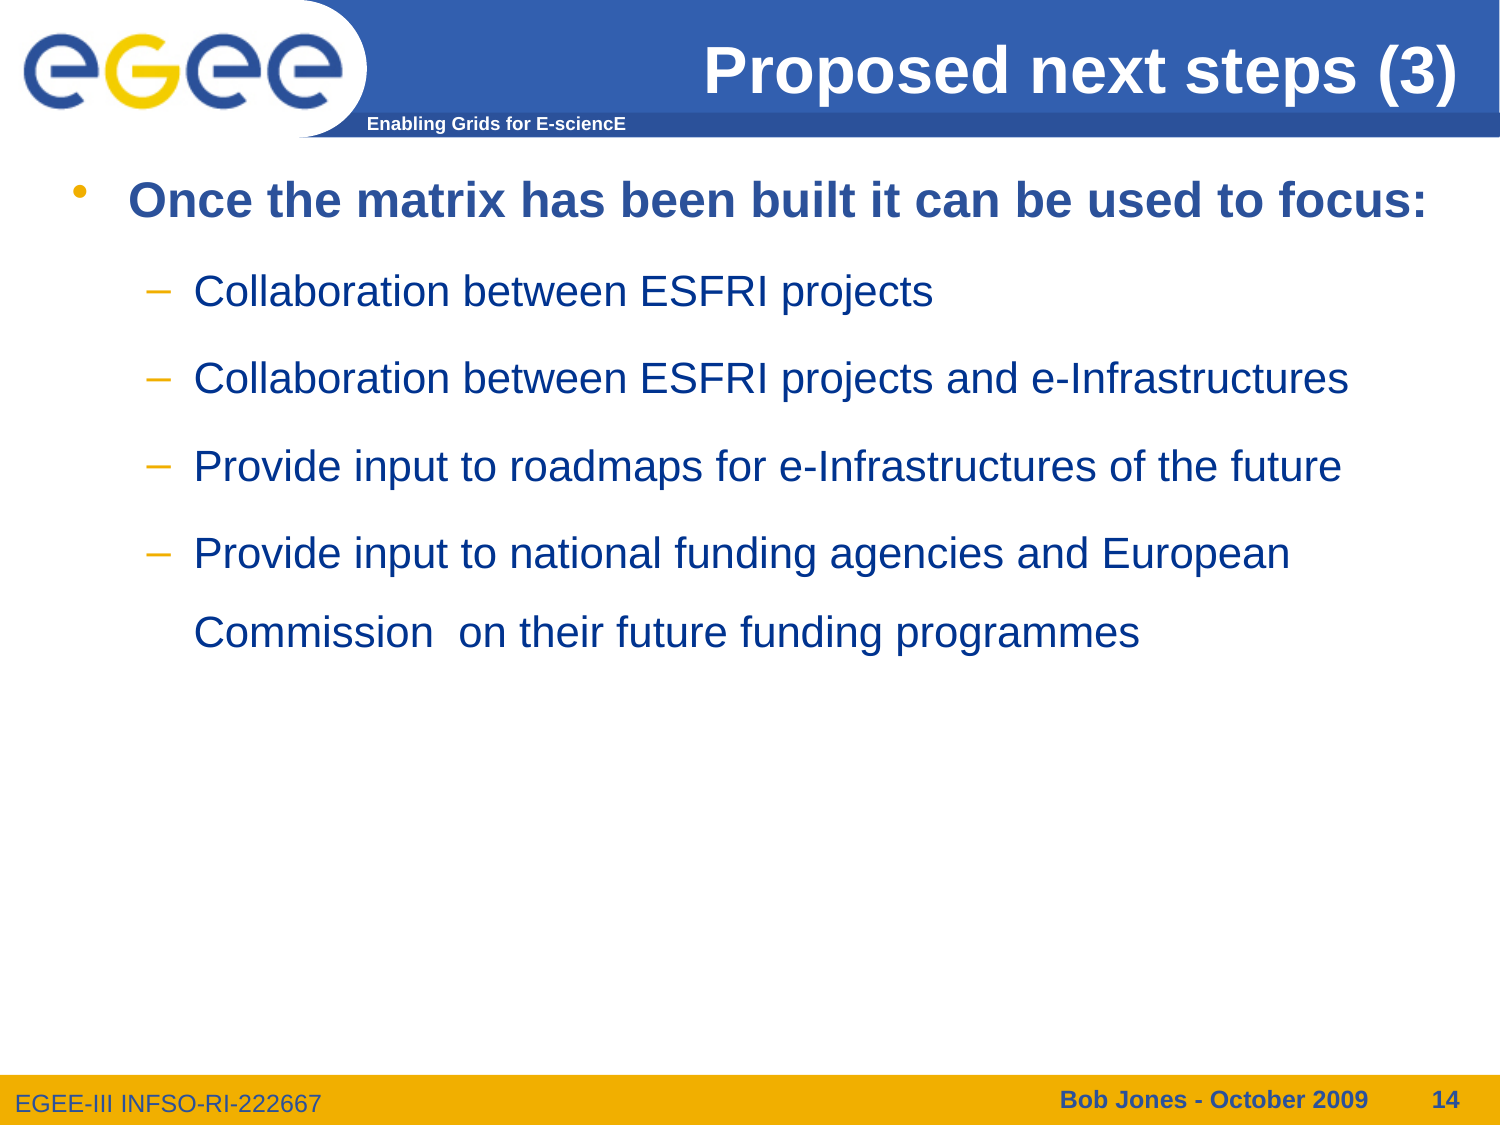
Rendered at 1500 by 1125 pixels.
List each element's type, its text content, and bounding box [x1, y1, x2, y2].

picture [18, 30, 349, 112]
title Proposed next steps (3) [369, 10, 1475, 124]
footer Bob Jones - October 2009 [284, 1075, 1385, 1125]
slide_number 14 [1397, 1076, 1476, 1125]
list Once the matrix has been built it can be used to focus: Collaboration between ESFRI projects Collaboration between ESFRI projects and e-Infrastructures Provide input to roadmaps for e-Infrastructures of the future Provide input to national funding agencies and European Commission on their future funding programmes [56, 159, 1467, 1051]
